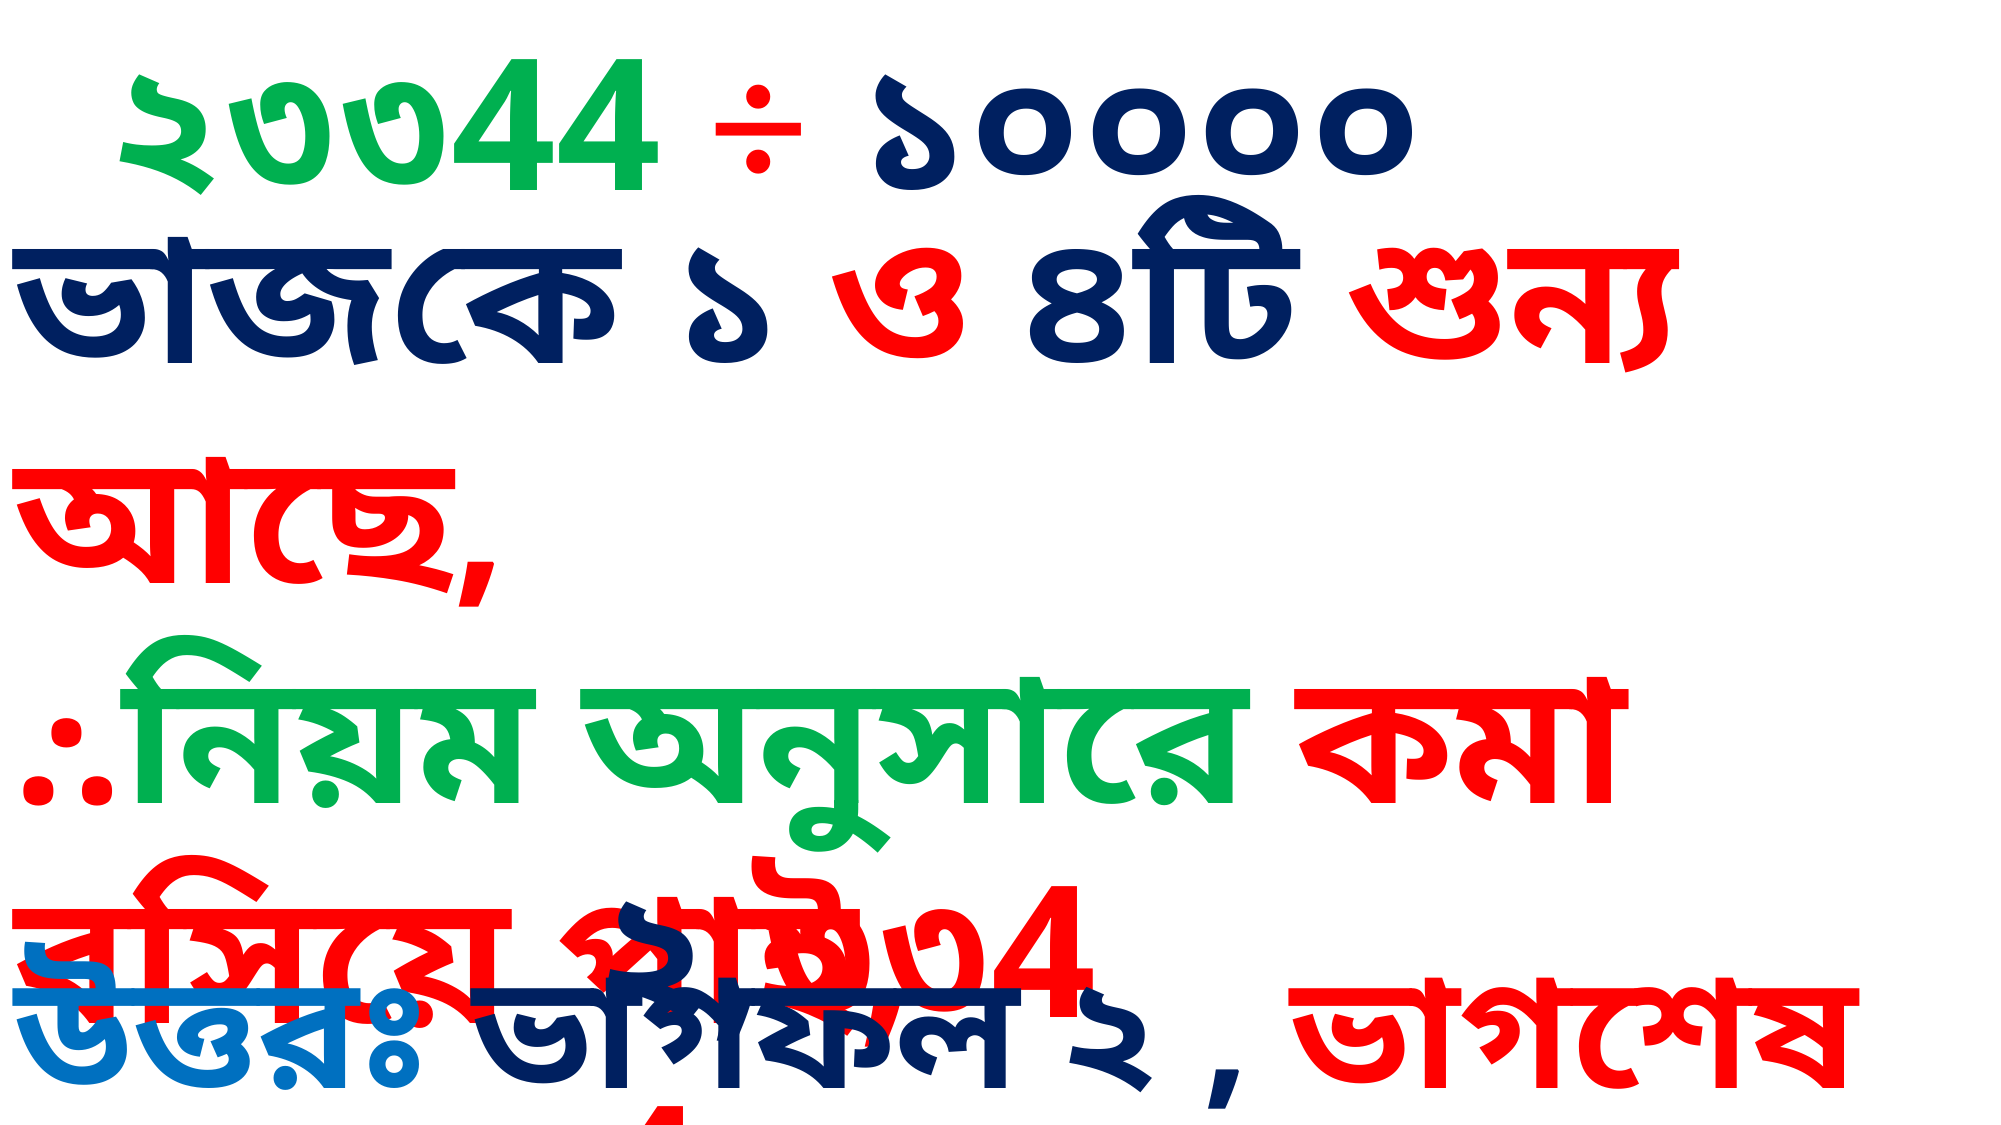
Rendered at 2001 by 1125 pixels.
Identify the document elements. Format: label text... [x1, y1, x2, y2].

text_box উত্তরঃ ভাগফল ২ , ভাগশেষ ৩৩44 [0, 921, 2000, 1125]
text_box ২৩৩44 ÷ ১০০০০ [0, 0, 1528, 172]
text_box ভাজকে ১ ও ৪টি শুন্য আছে, ⸫নিয়ম অনুসারে কমা বসিয়ে পাই, [0, 172, 1975, 921]
text_box ২,৩৩44 [582, 607, 1214, 921]
